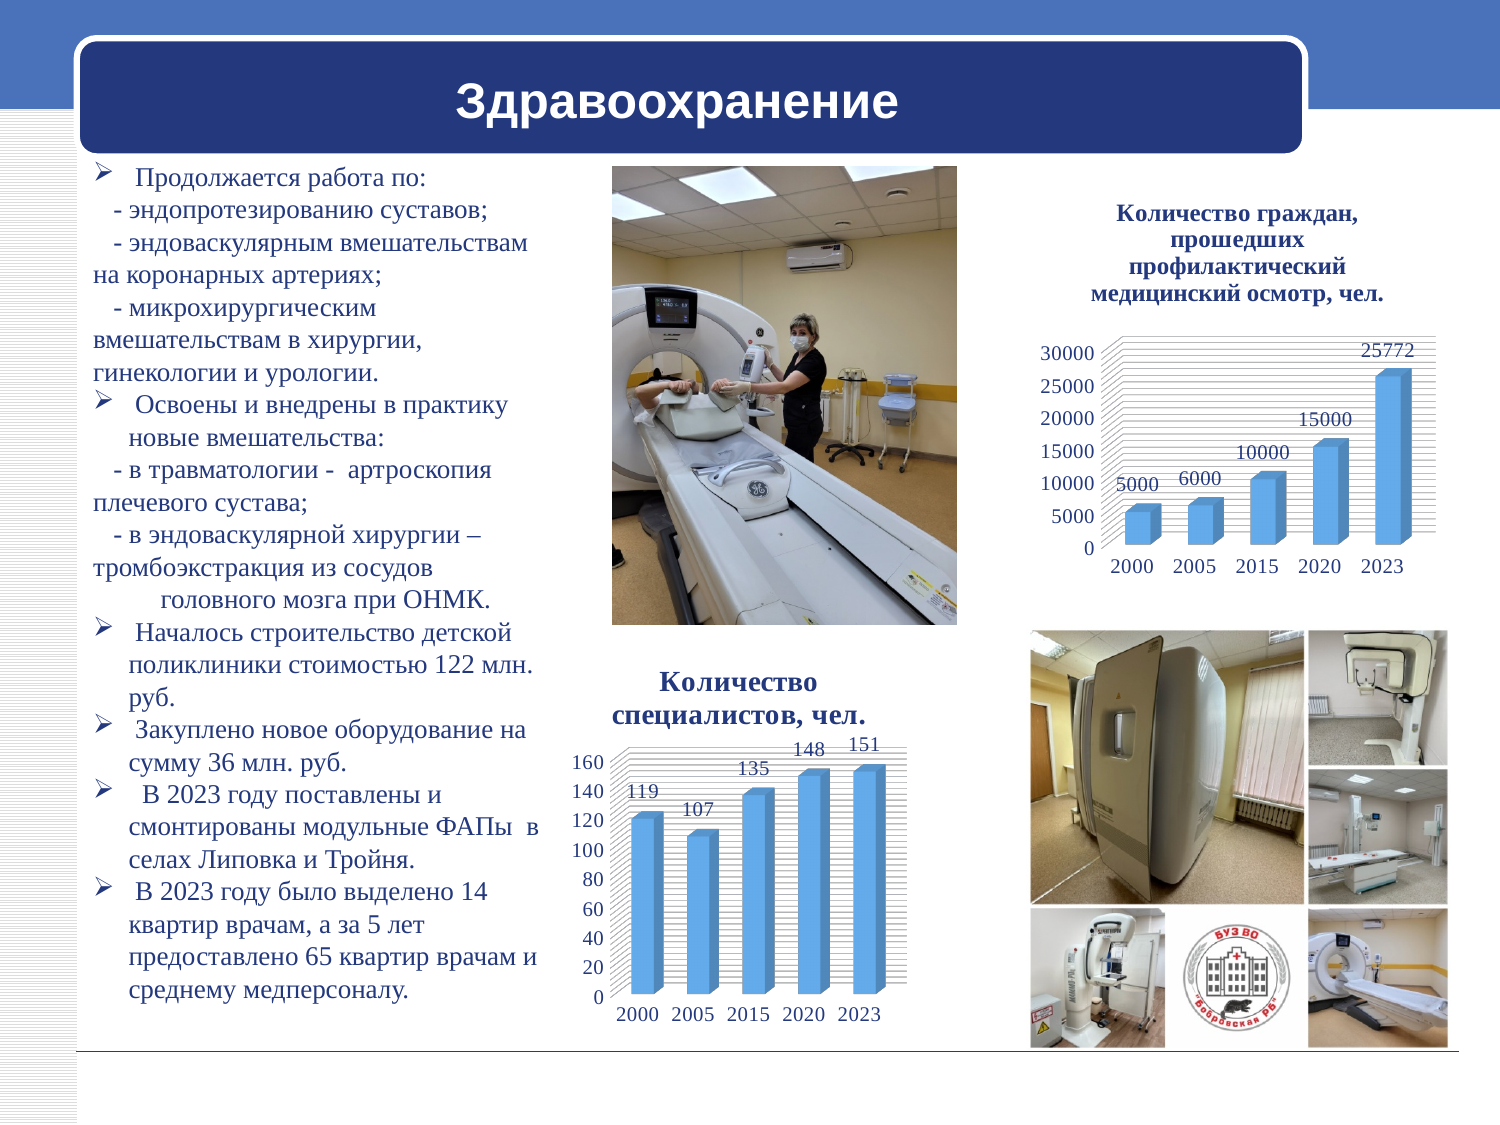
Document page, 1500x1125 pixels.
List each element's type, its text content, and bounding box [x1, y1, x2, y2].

chart [1026, 191, 1450, 586]
text_box Продолжается работа по: - эндопротезированию суставов; - эндоваскулярным вмешательствам на коронарных артериях; - микрохирургическим вмешательствам в хирургии, гинекологии и урологии. Освоены и внедрены в практику новые вмешательства: - в травматологии - артроскопия плечевого сустава; - в эндоваскулярной хирургии – тромбоэкстракция из сосудов головного мозга при ОНМК. Началось строительство детской поликлиники стоимостью 122 млн. руб. Закуплено новое оборудование на сумму 36 млн. руб. В 2023 году поставлены и смонтированы модульные ФАПы в селах Липовка и Тройня. В 2023 году было выделено 14 квартир врачам, а за 5 лет предоставлено 65 квартир врачам и среднему медперсоналу. [78, 151, 586, 1044]
picture [612, 166, 957, 626]
title Здравоохранение [89, 52, 1266, 145]
chart [561, 640, 918, 1035]
picture [1026, 626, 1451, 1051]
